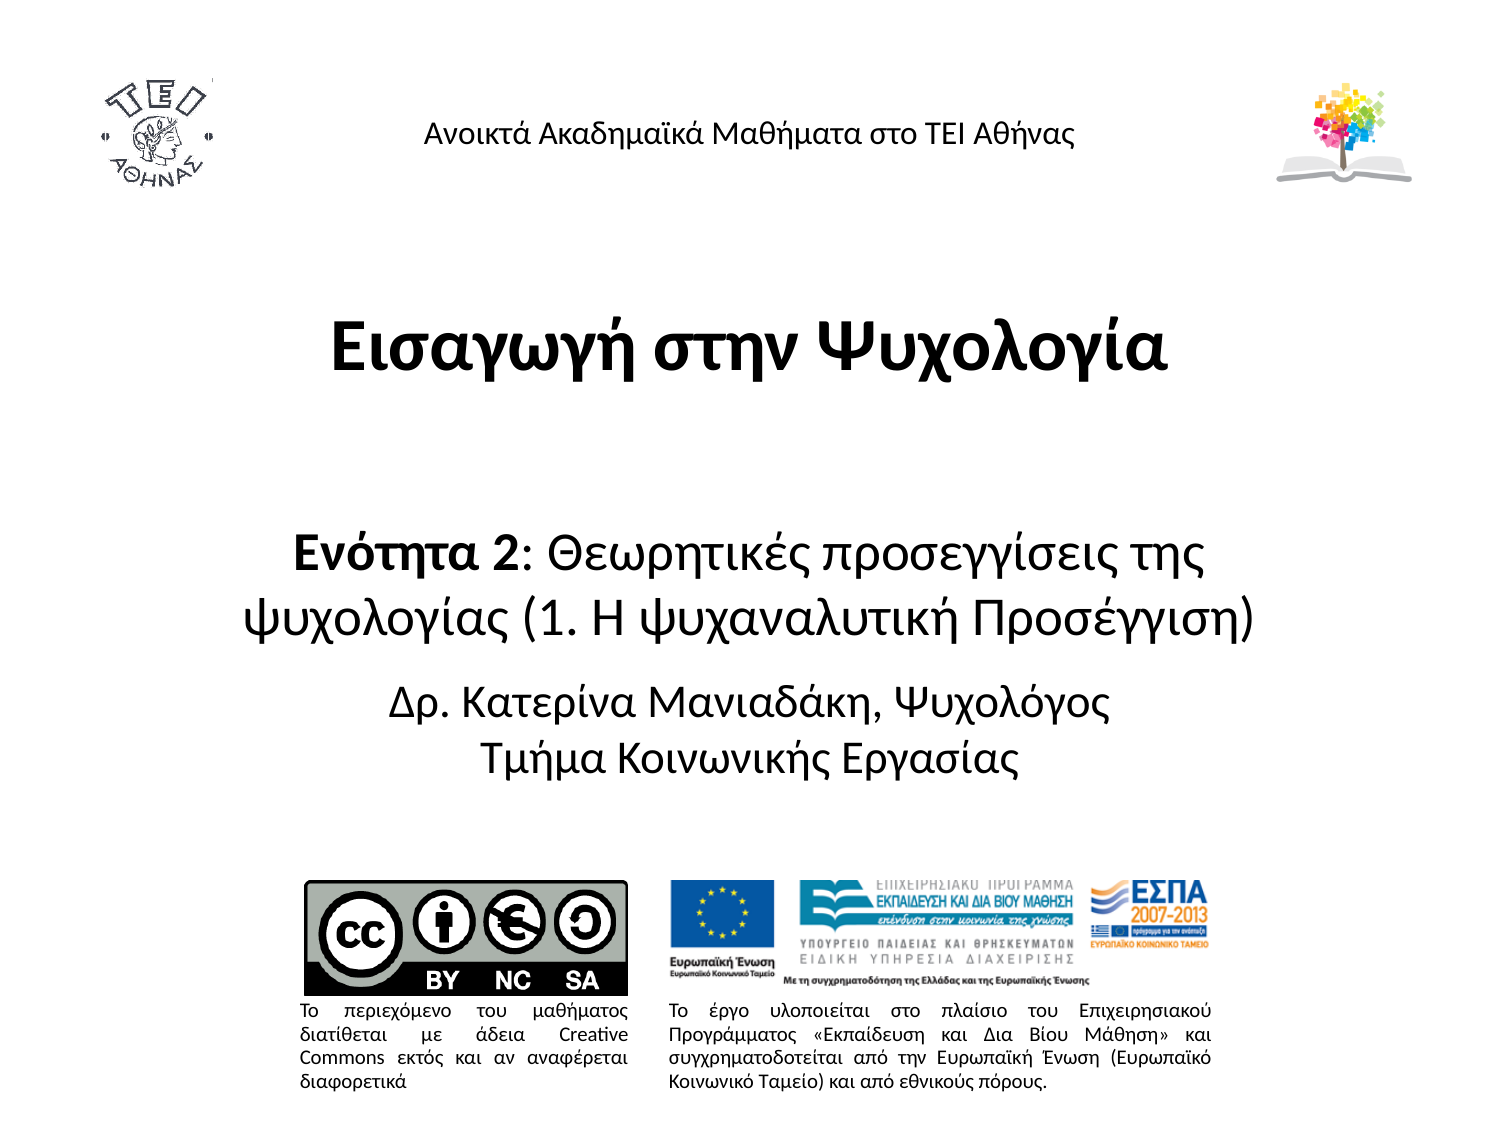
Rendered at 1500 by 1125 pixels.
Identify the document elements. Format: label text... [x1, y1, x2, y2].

subtitle Ενότητα 2: Θεωρητικές προσεγγίσεις της ψυχολογίας (1. Η ψυχαναλυτική Προσέγγιση) Δρ. Κατερίνα Μανιαδάκη, Ψυχολόγος Τμήμα Κοινωνικής Εργασίας [224, 507, 1275, 796]
table_header Το περιεχόμενο του μαθήματος διατίθεται με άδεια Creative Commons εκτός και αν αναφέρεται διαφορετικά [289, 999, 640, 1125]
picture [100, 77, 213, 193]
picture [663, 880, 1214, 996]
title Εισαγωγή στην Ψυχολογία [112, 219, 1388, 461]
text_box Ανοικτά Ακαδημαϊκά Μαθήματα στο ΤΕΙ Αθήνας [217, 103, 1268, 159]
table_header Το έργο υλοποιείται στο πλαίσιο του Επιχειρησιακού Προγράμματος «Εκπαίδευση και Δια Βίου Μάθηση» και συγχρηματοδοτείται από την Ευρωπαϊκή Ένωση (Ευρωπαϊκό Κοινωνικό Ταμείο) και από εθνικούς πόρους. [640, 999, 1223, 1125]
picture [303, 880, 628, 996]
picture [1273, 77, 1414, 185]
